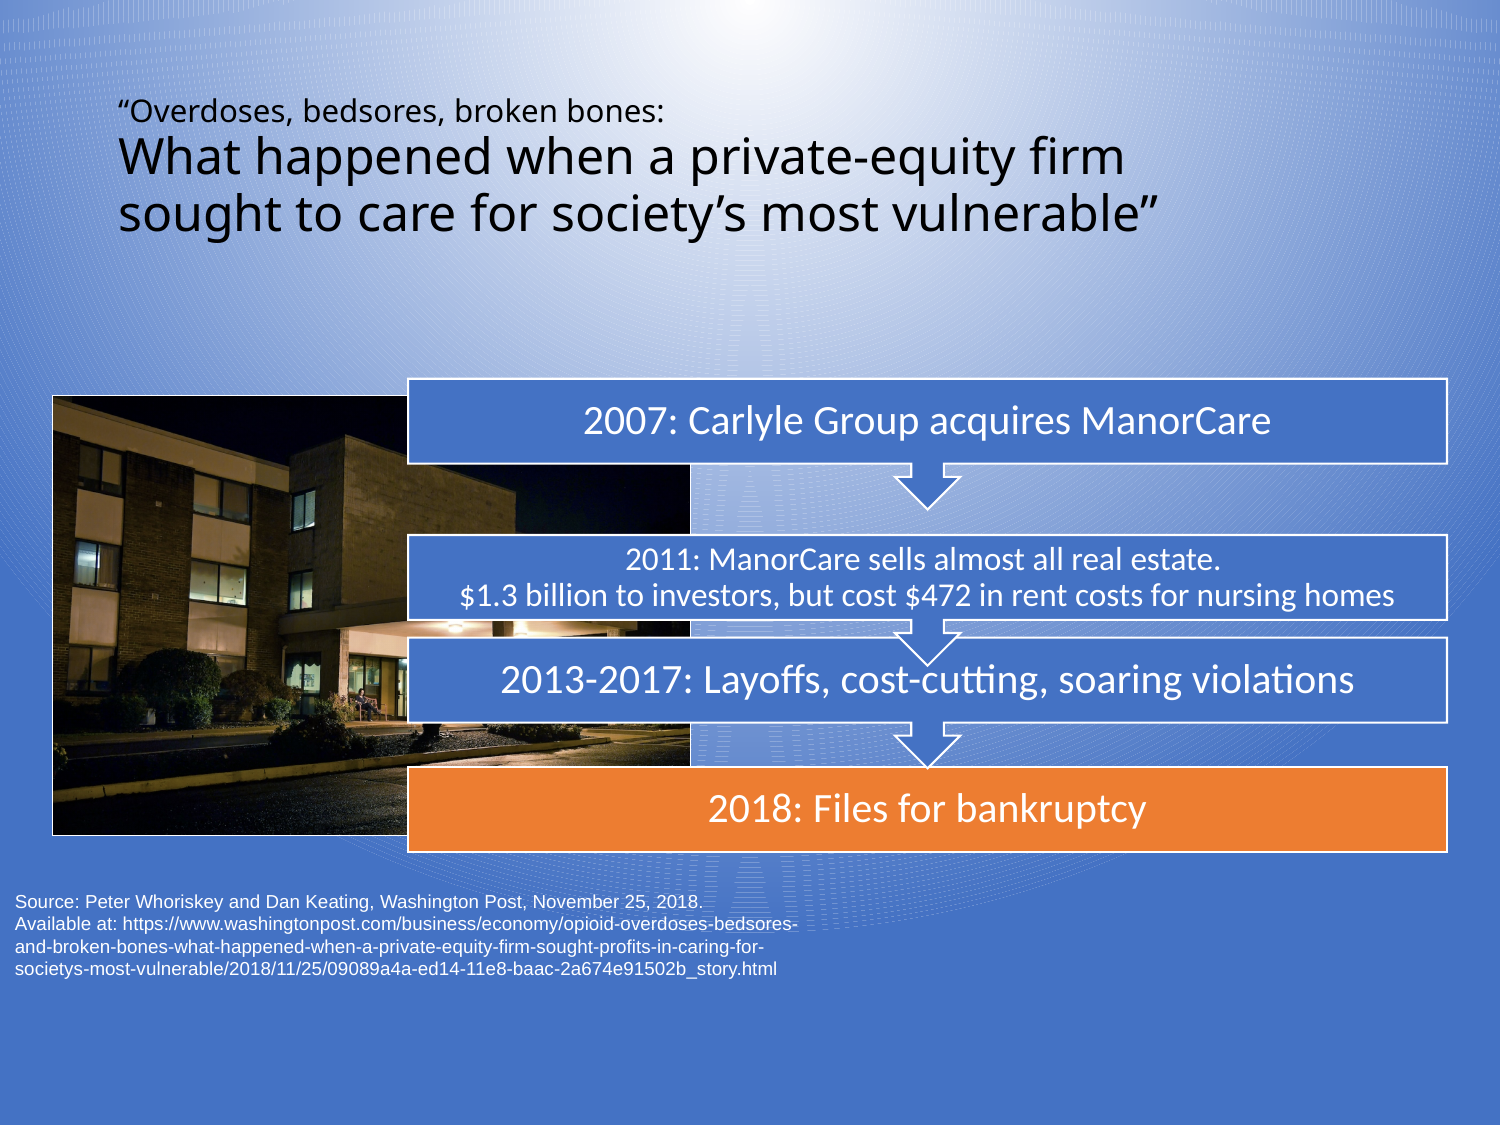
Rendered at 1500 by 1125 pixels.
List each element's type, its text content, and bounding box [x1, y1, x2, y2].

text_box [408, 378, 1447, 853]
picture [52, 395, 408, 836]
title “Overdoses, bedsores, broken bones: What happened when a private-equity firm sought to care for society’s most vulnerable” [103, 59, 1397, 278]
text_box Source: Peter Whoriskey and Dan Keating, Washington Post, November 25, 2018. Available at: https://www.washingtonpost.com/business/economy/opioid-overdoses-bedsores-and-broken-bones-what-happened-when-a-private-equity-firm-sought-profits-in-caring-for-societys-most-vulnerable/2018/11/25/09089a4a-ed14-11e8-baac-2a674e91502b_story.html [0, 882, 817, 987]
